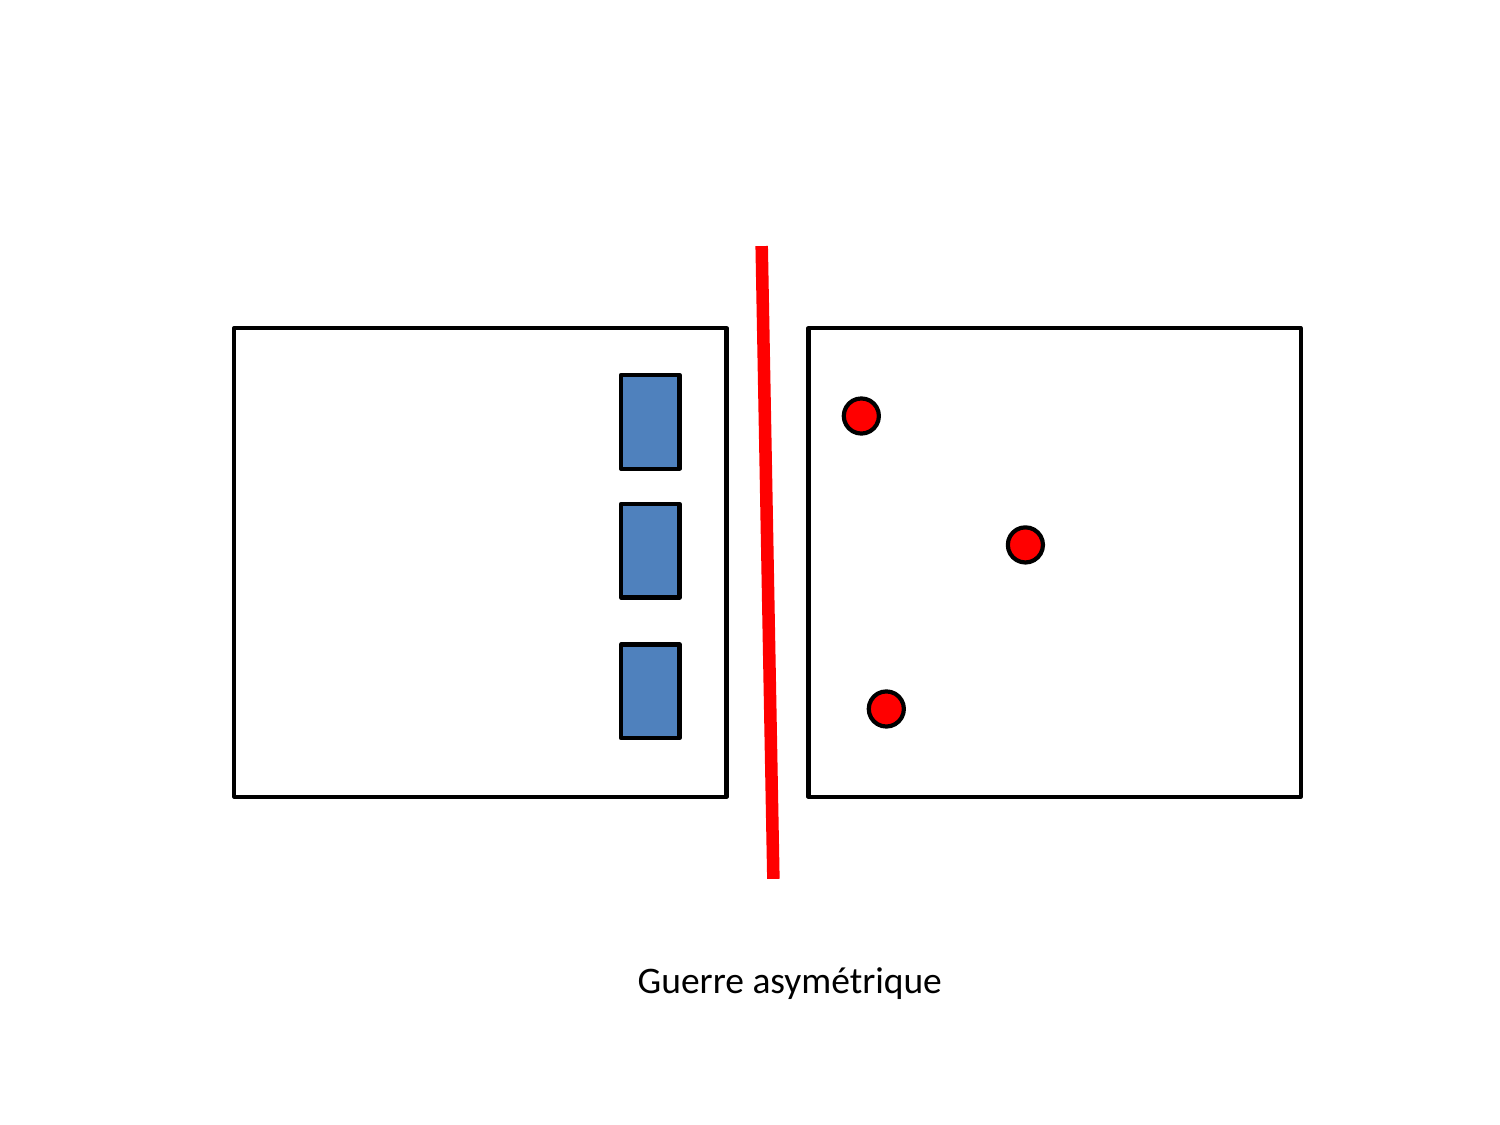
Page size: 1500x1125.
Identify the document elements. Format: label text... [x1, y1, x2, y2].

text_box [866, 689, 906, 729]
text_box [619, 642, 682, 740]
text_box Guerre asymétrique [622, 949, 966, 1009]
text_box [619, 502, 682, 554]
text_box [841, 396, 881, 436]
text_box [806, 326, 1303, 799]
text_box [619, 577, 682, 600]
text_box [619, 373, 682, 471]
text_box [232, 326, 729, 799]
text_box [450, 556, 1085, 569]
text_box [1005, 525, 1046, 554]
